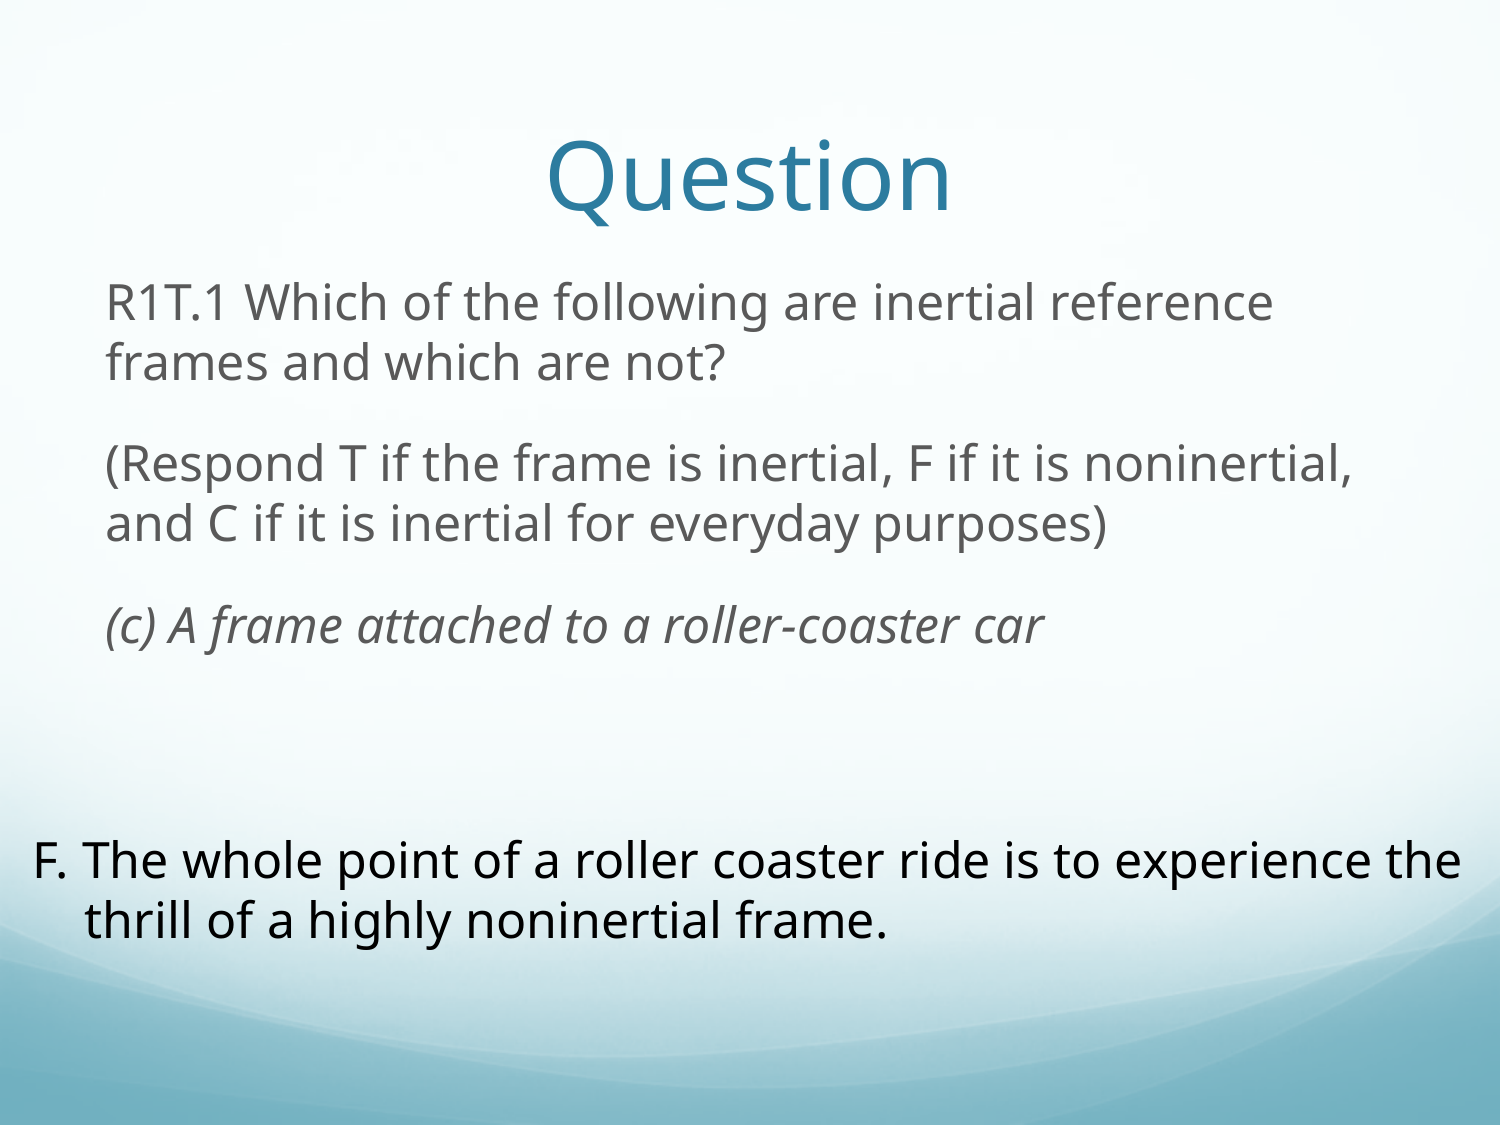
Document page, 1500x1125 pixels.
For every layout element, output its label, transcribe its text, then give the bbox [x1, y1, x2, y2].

text_box F. The whole point of a roller coaster ride is to experience the thrill of a highly noninertial frame. [18, 820, 1493, 956]
title Question [90, 17, 1410, 237]
list R1T.1 Which of the following are inertial reference frames and which are not? (Respond T if the frame is inertial, F if it is noninertial, and C if it is inertial for everyday purposes) (c) A frame attached to a roller-coaster car [90, 262, 1410, 730]
